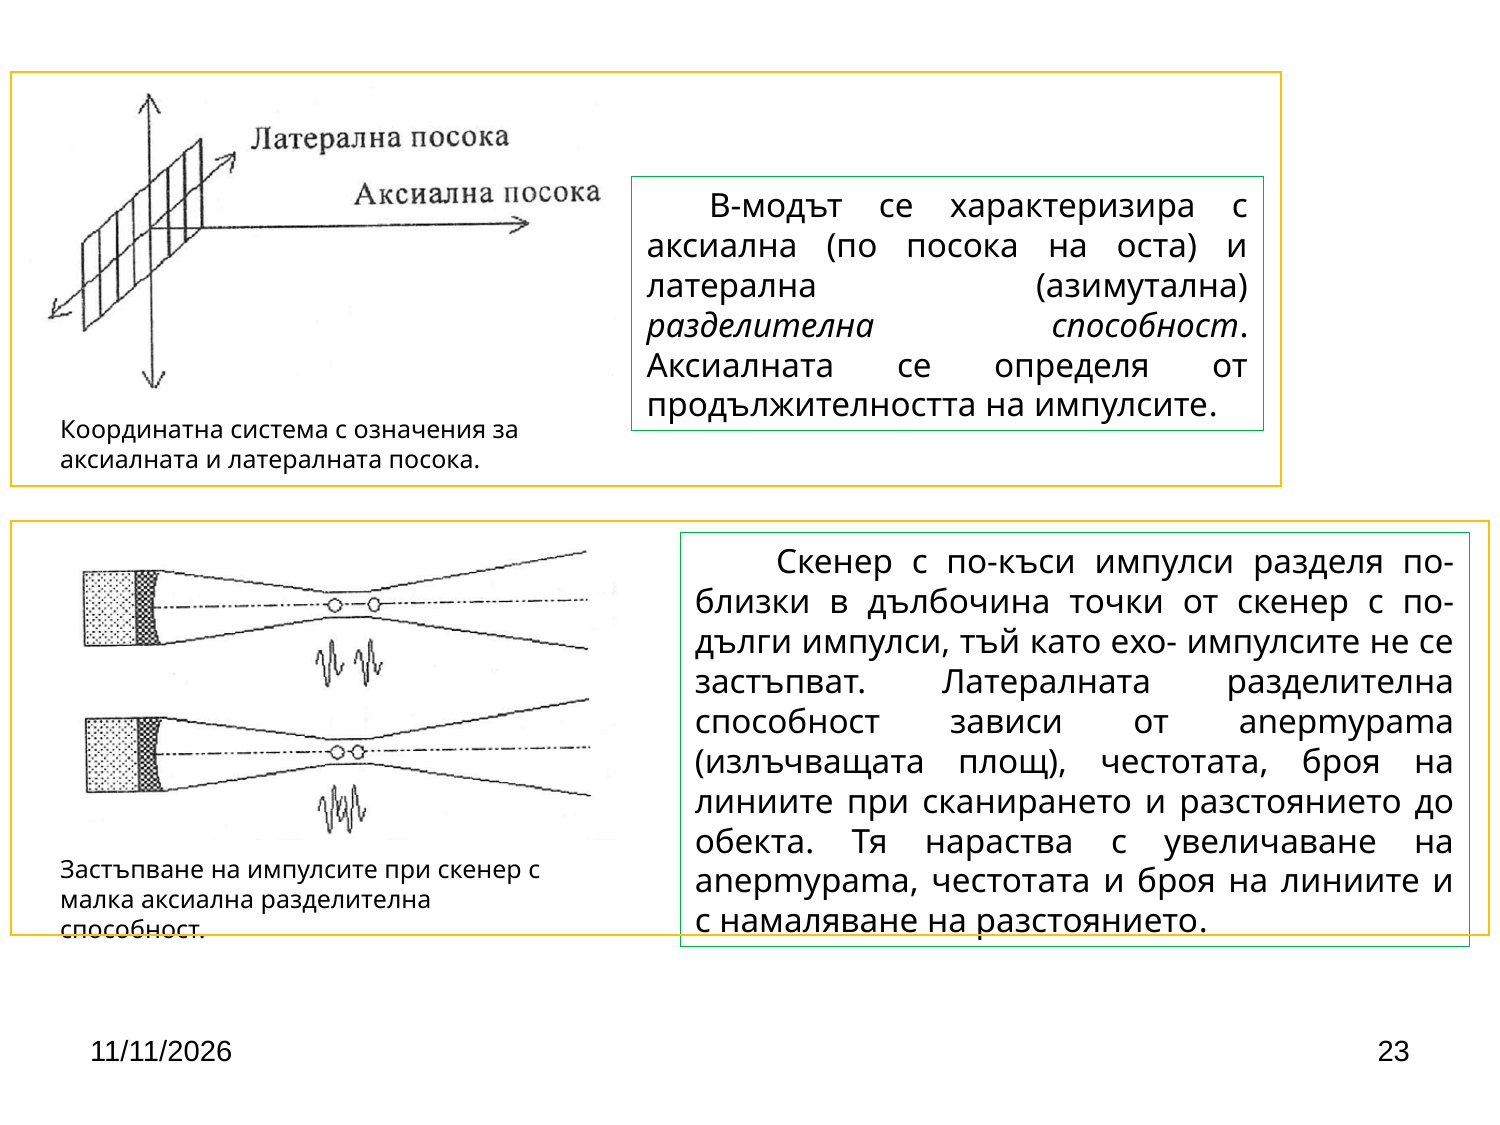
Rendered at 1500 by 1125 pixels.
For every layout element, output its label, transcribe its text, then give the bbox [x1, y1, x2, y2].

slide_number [75, 1024, 425, 1103]
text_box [11, 72, 1282, 486]
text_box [11, 521, 1489, 935]
slide_number 23 [1074, 1024, 1425, 1103]
